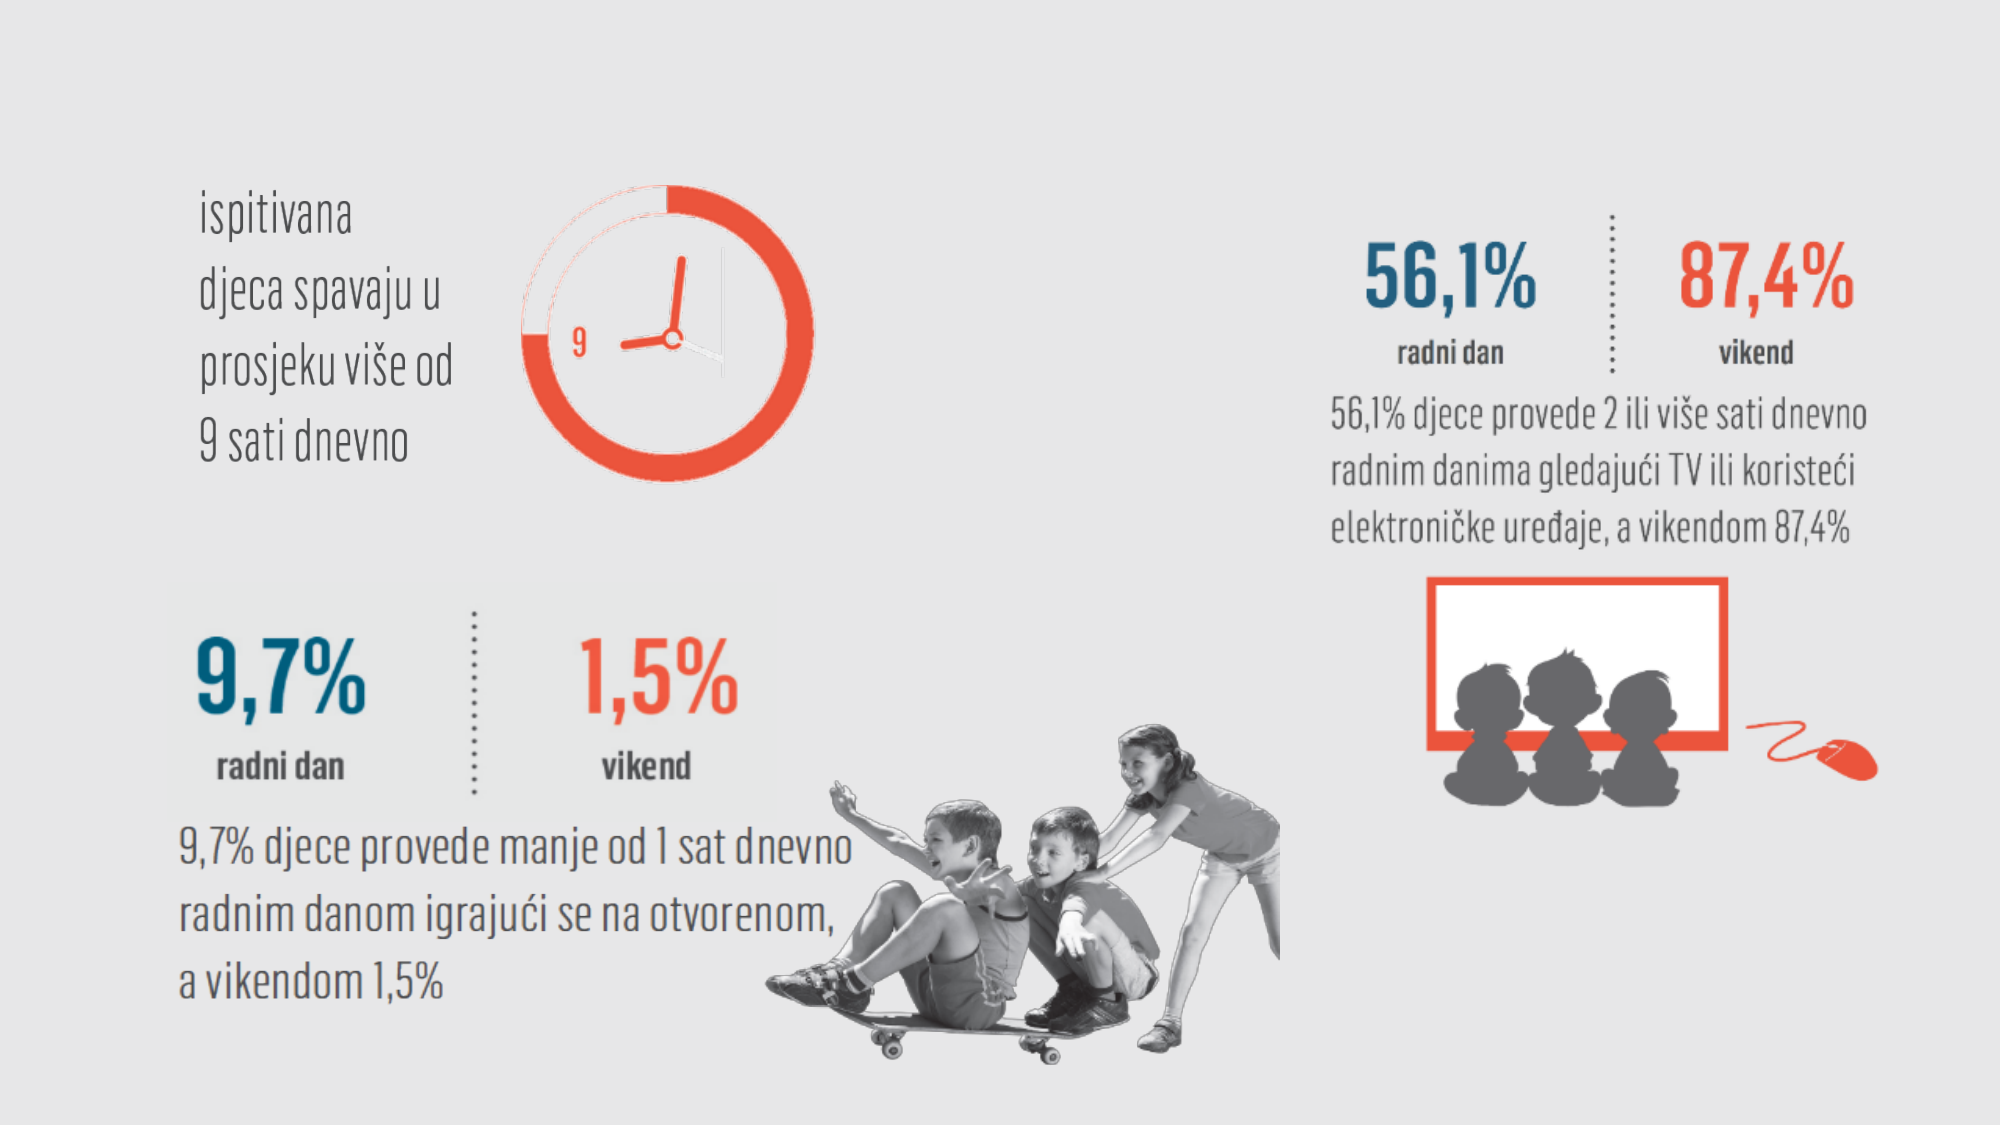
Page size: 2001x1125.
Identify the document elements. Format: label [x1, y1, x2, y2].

picture [170, 55, 486, 564]
text_box [1309, 203, 1896, 822]
text_box [135, 582, 1280, 1085]
picture [521, 185, 838, 502]
